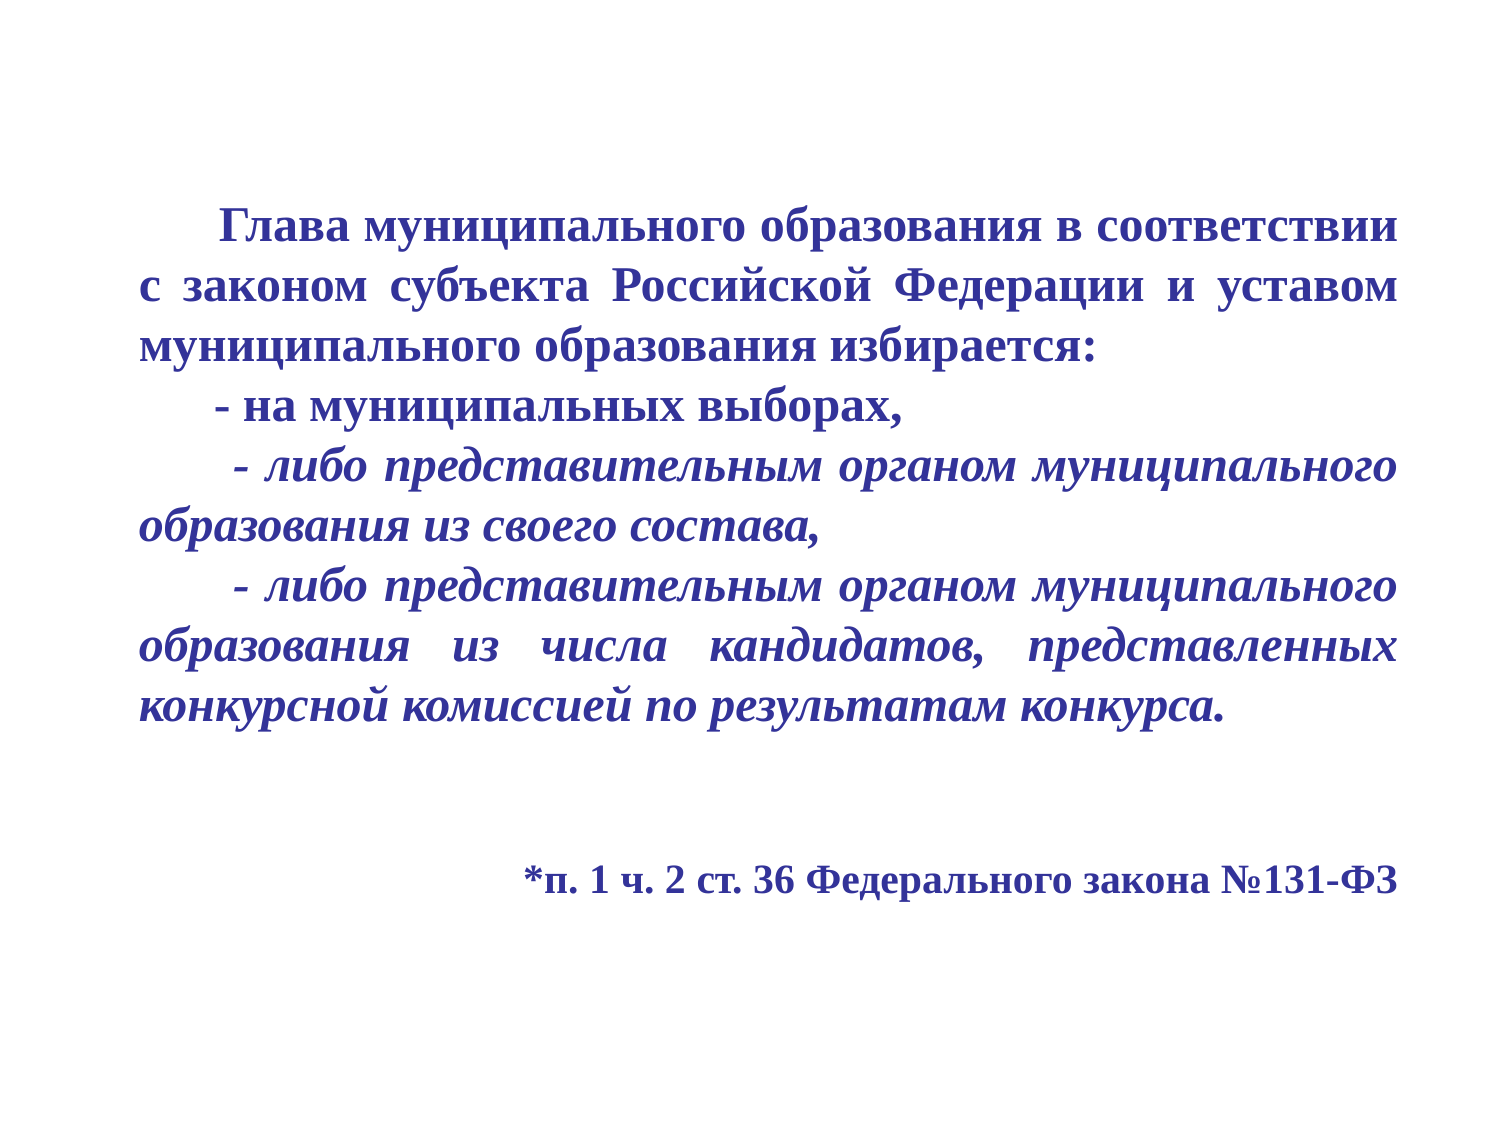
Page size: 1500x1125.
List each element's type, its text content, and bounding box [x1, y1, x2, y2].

text_box Глава муниципального образования в соответствии с законом субъекта Российской Федерации и уставом муниципального образования избирается: - на муниципальных выборах, - либо представительным органом муниципального образования из своего состава, - либо представительным органом муниципального образования из числа кандидатов, представленных конкурсной комиссией по результатам конкурса. *п. 1 ч. 2 ст. 36 Федерального закона №131-ФЗ [123, 184, 1413, 910]
